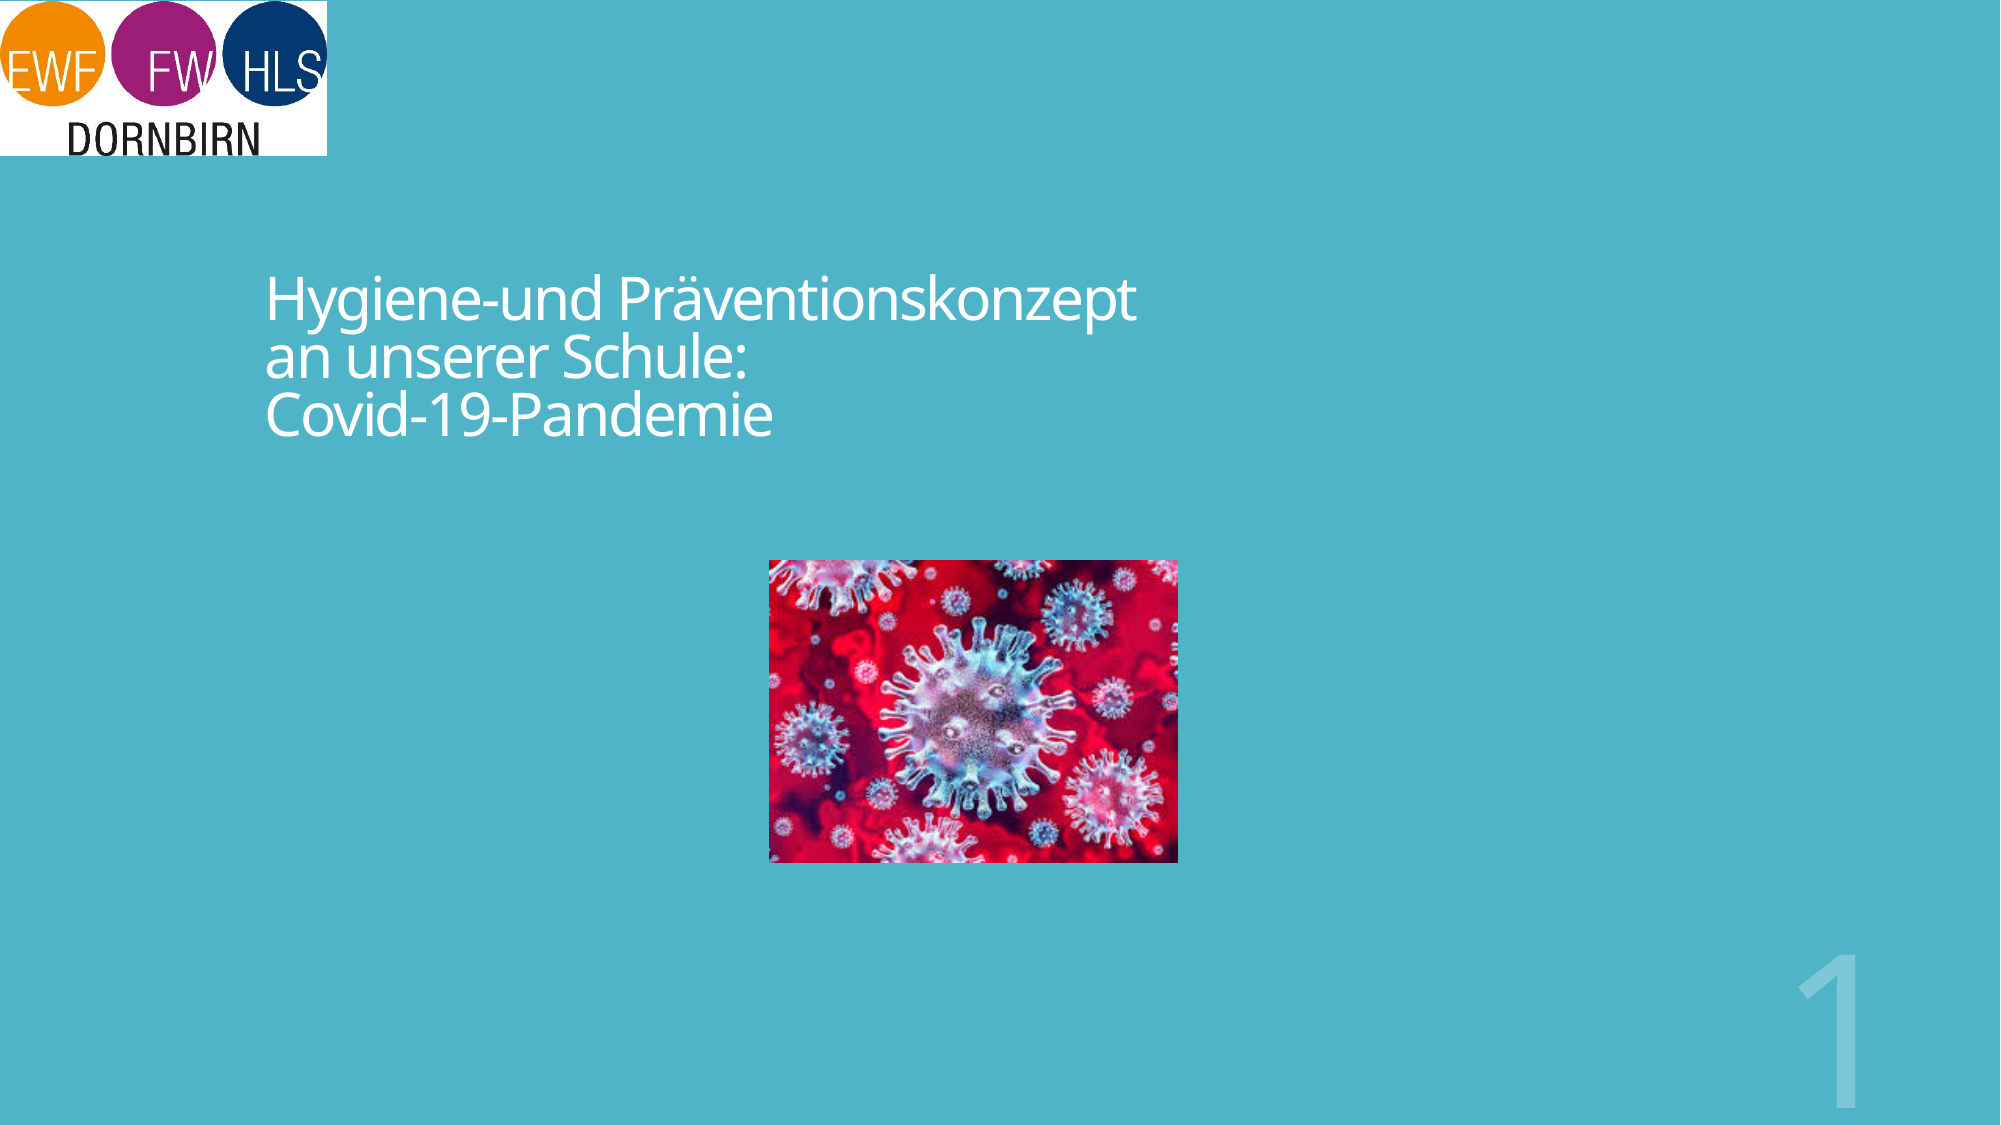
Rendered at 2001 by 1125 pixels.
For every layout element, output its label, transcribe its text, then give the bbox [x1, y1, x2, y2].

picture [769, 560, 1178, 863]
picture [0, 1, 327, 157]
slide_number 1 [1437, 963, 1918, 1125]
title Hygiene-und Präventionskonzept an unserer Schule: Covid-19-Pandemie [249, 184, 1750, 456]
